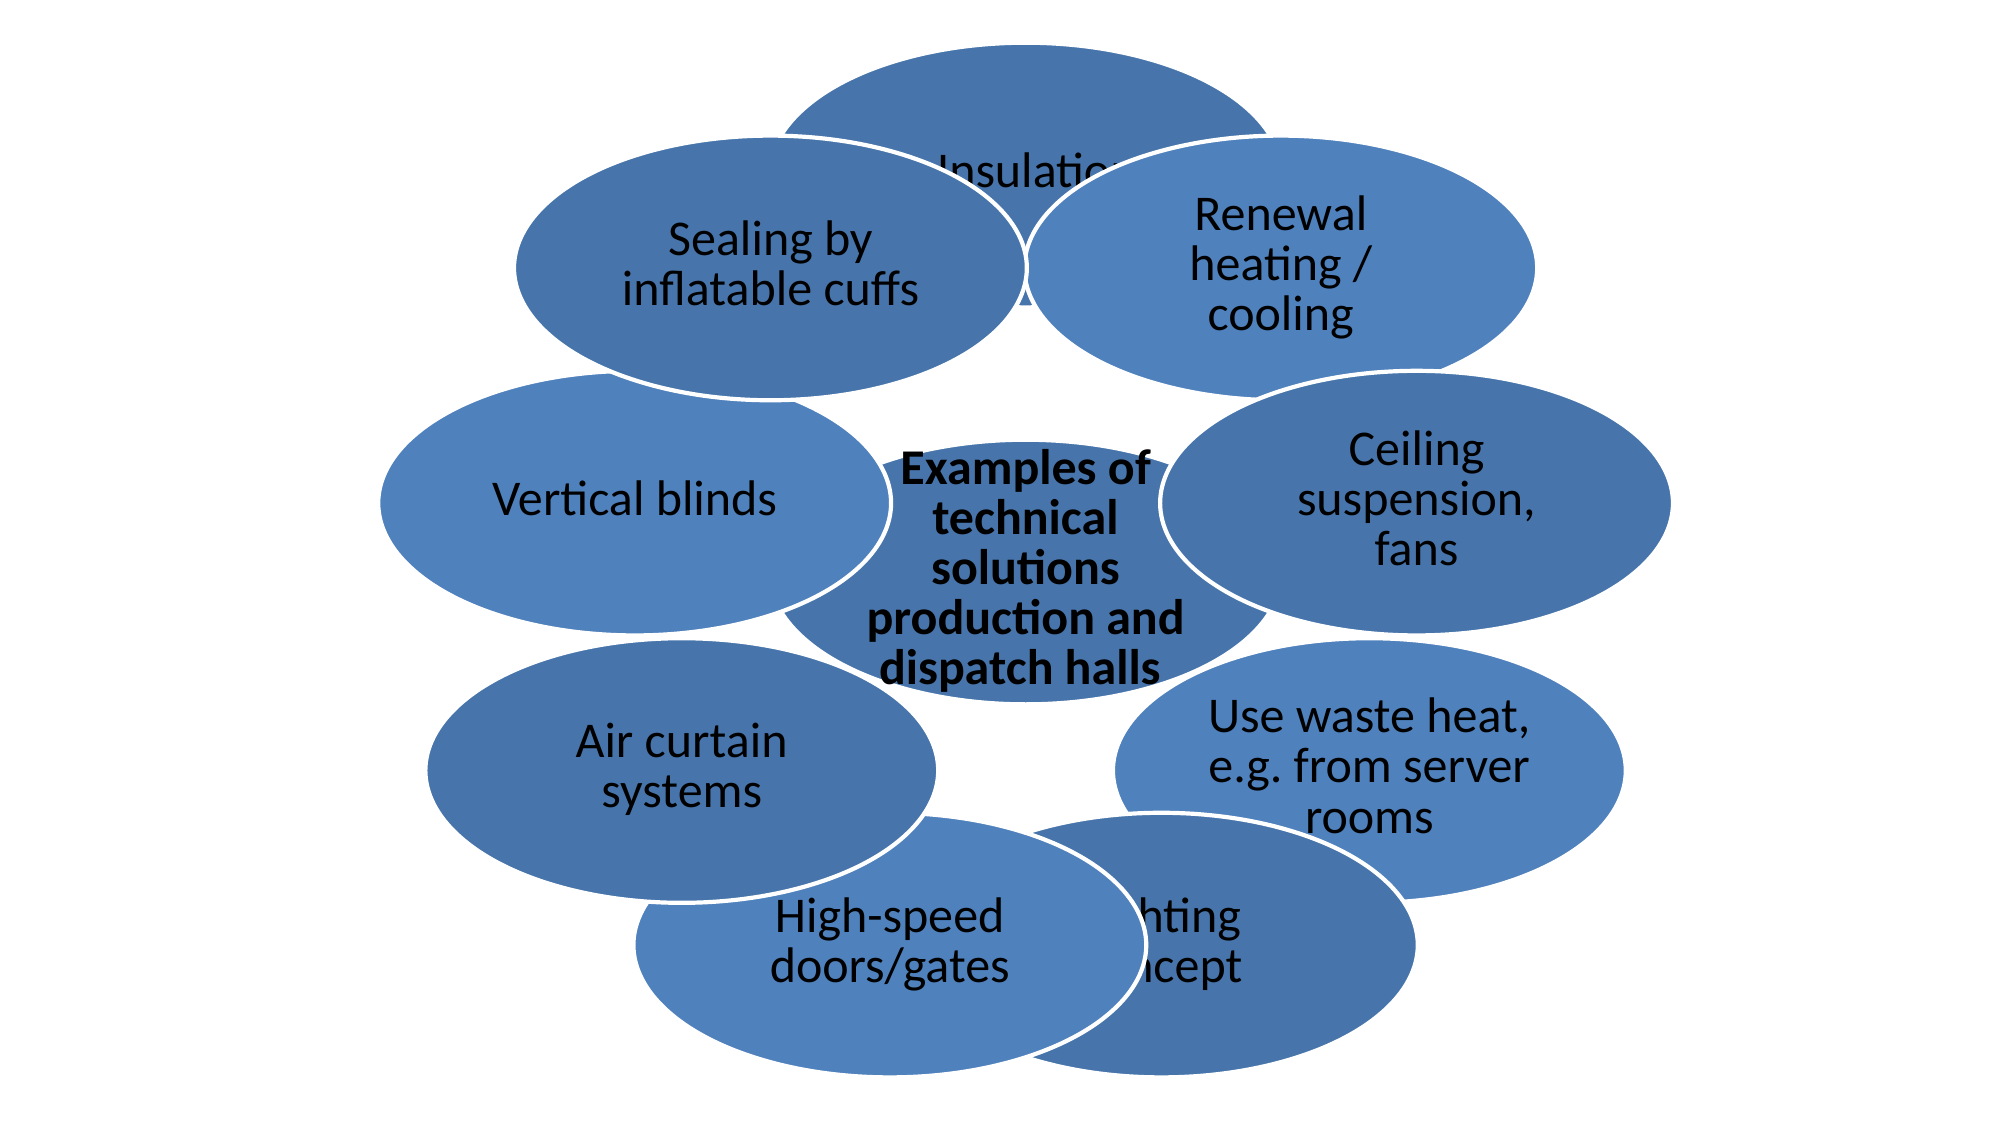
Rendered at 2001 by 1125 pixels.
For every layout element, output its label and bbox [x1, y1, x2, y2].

text_box [0, 42, 2000, 1102]
